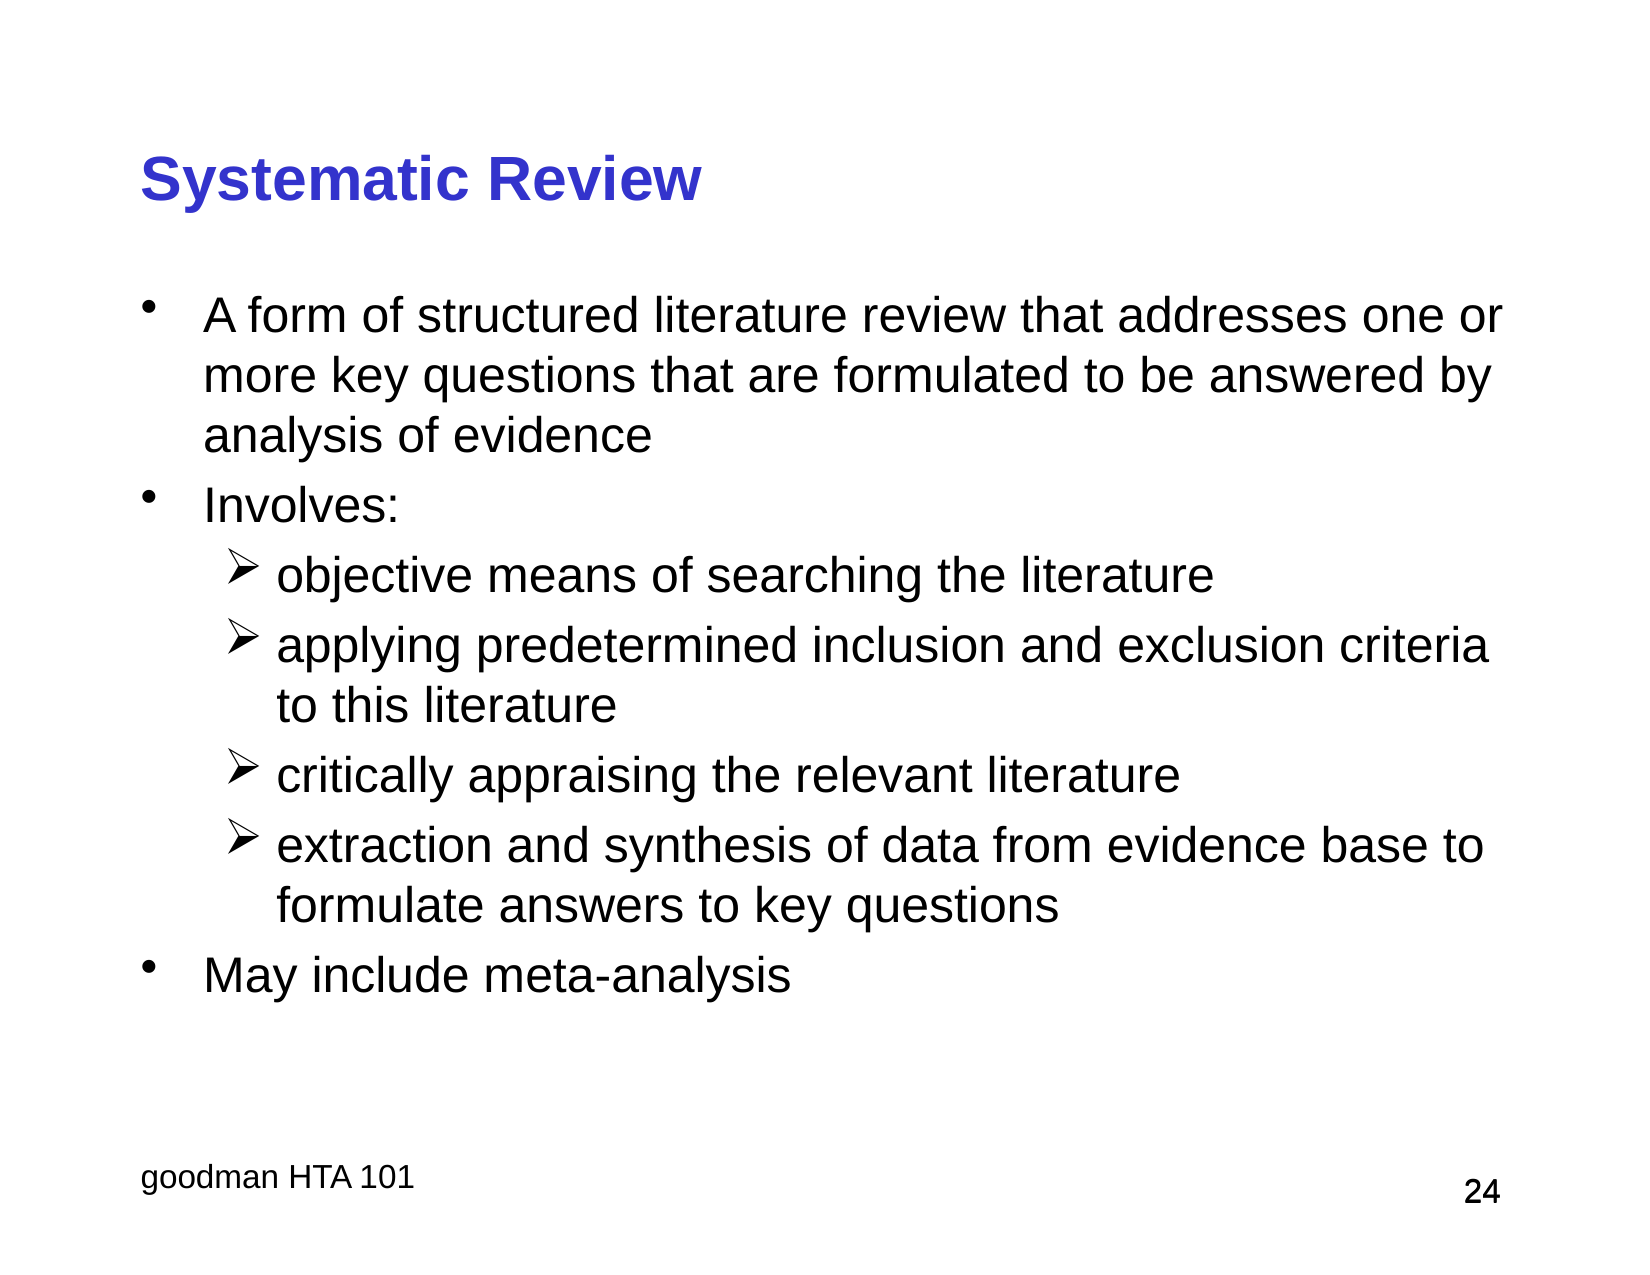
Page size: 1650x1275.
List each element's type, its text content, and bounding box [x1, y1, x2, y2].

slide_number 24 [1182, 1161, 1526, 1247]
list A form of structured literature review that addresses one or more key questions that are formulated to be answered by analysis of evidence Involves: objective means of searching the literature applying predetermined inclusion and exclusion criteria to this literature critically appraising the relevant literature extraction and synthesis of data from evidence base to formulate answers to key questions May include meta-analysis [123, 273, 1527, 1194]
title Systematic Review [123, 119, 1527, 231]
